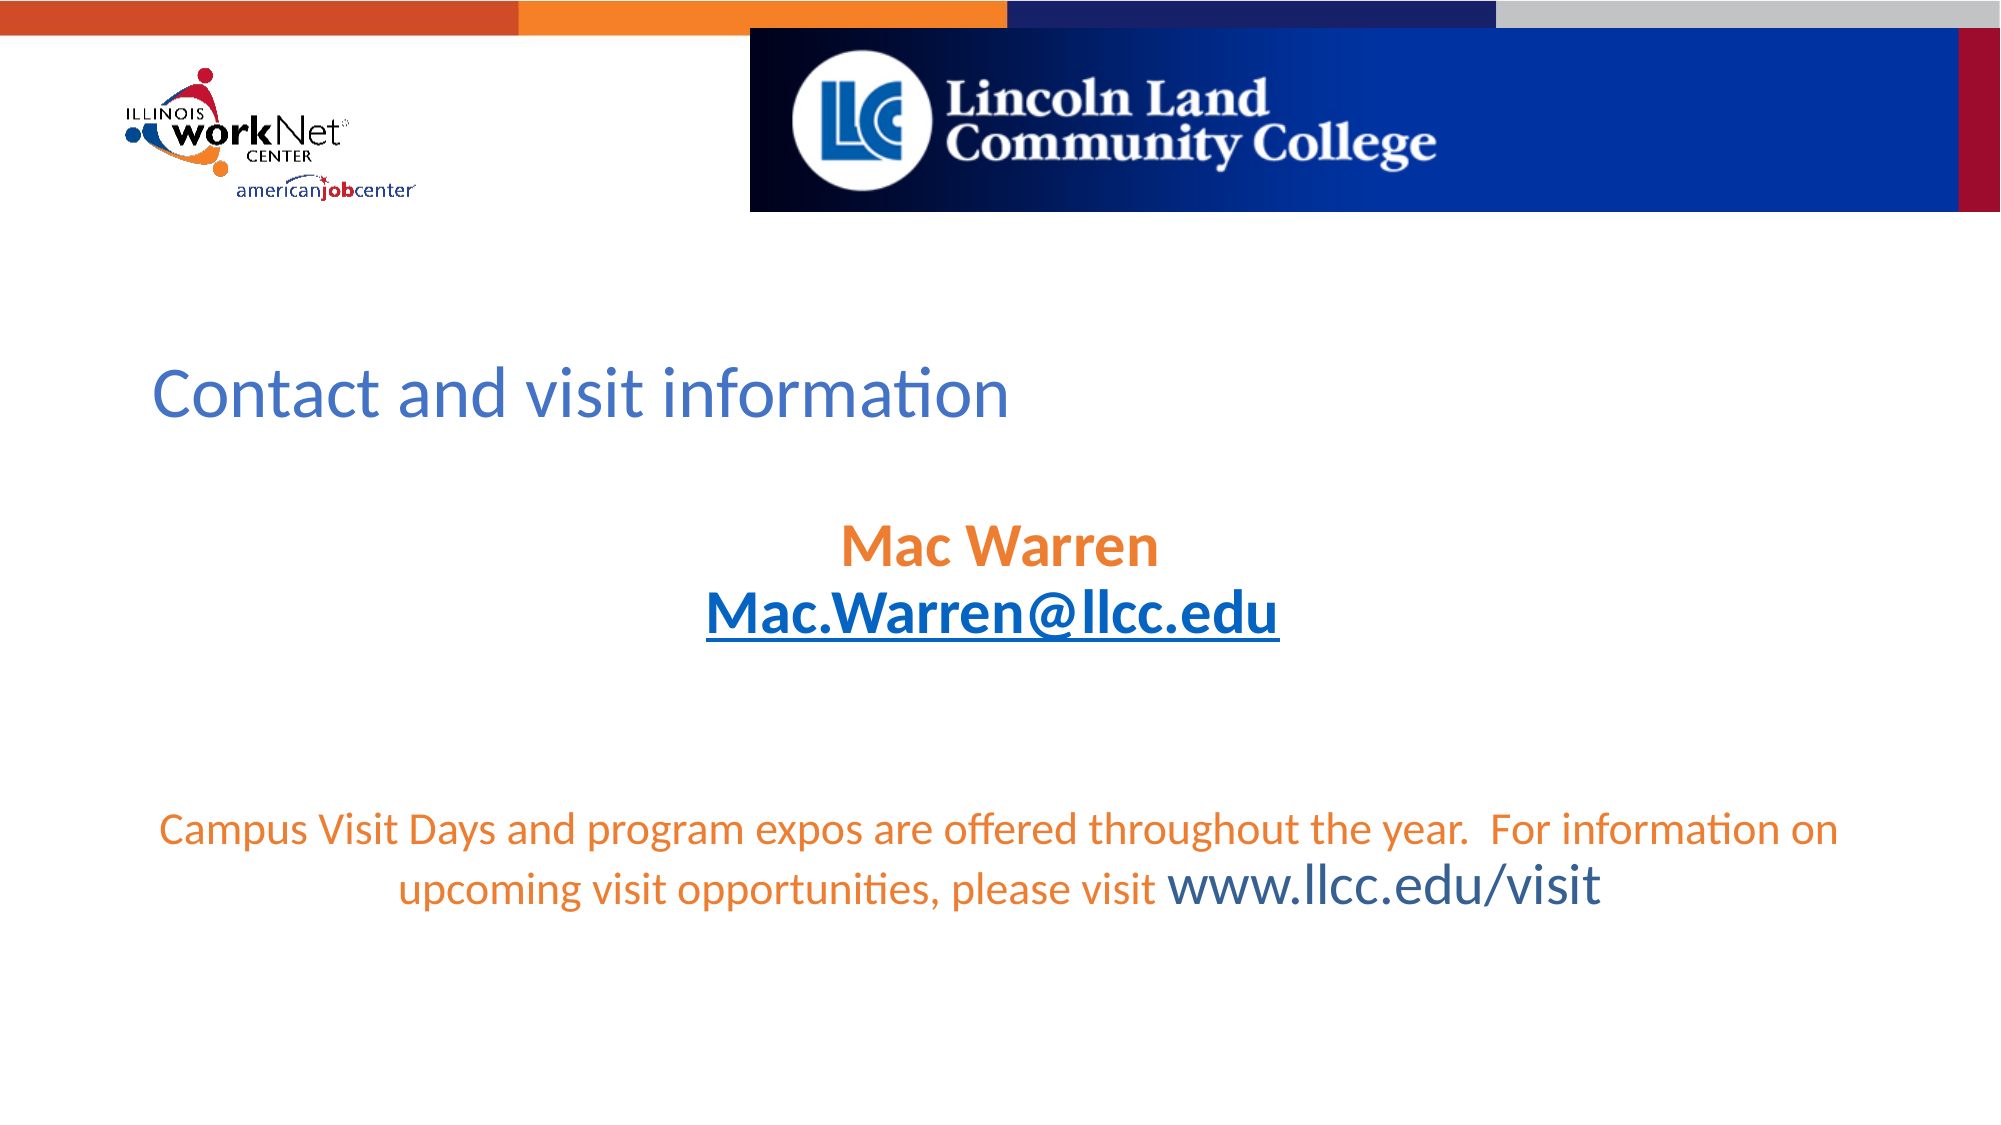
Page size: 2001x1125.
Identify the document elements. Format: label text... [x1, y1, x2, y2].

picture [0, 0, 2000, 1125]
list Contact and visit information Mac Warren Mac.Warren@llcc.edu Campus Visit Days and program expos are offered throughout the year. For information on upcoming visit opportunities, please visit www.llcc.edu/visit [137, 347, 1863, 1014]
